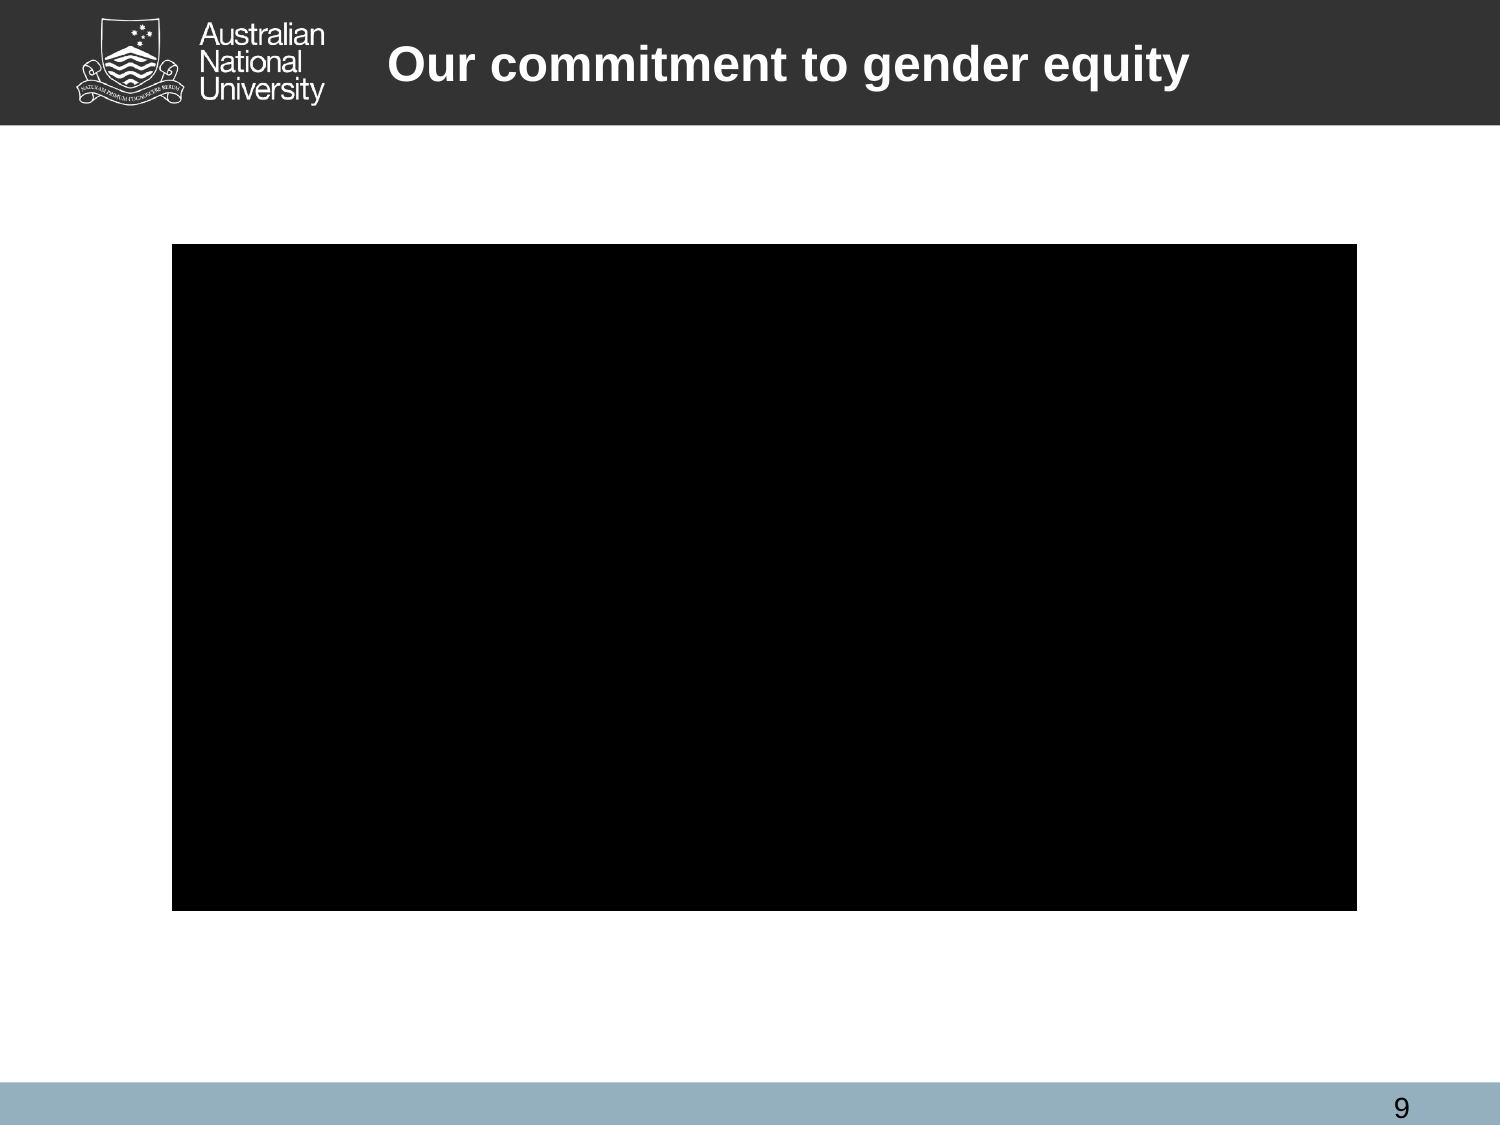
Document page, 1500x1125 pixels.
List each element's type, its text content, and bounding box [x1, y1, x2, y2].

picture [76, 18, 325, 106]
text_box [171, 243, 1358, 912]
text_box Our commitment to gender equity [371, 0, 1500, 156]
slide_number 9 [1328, 1082, 1425, 1118]
